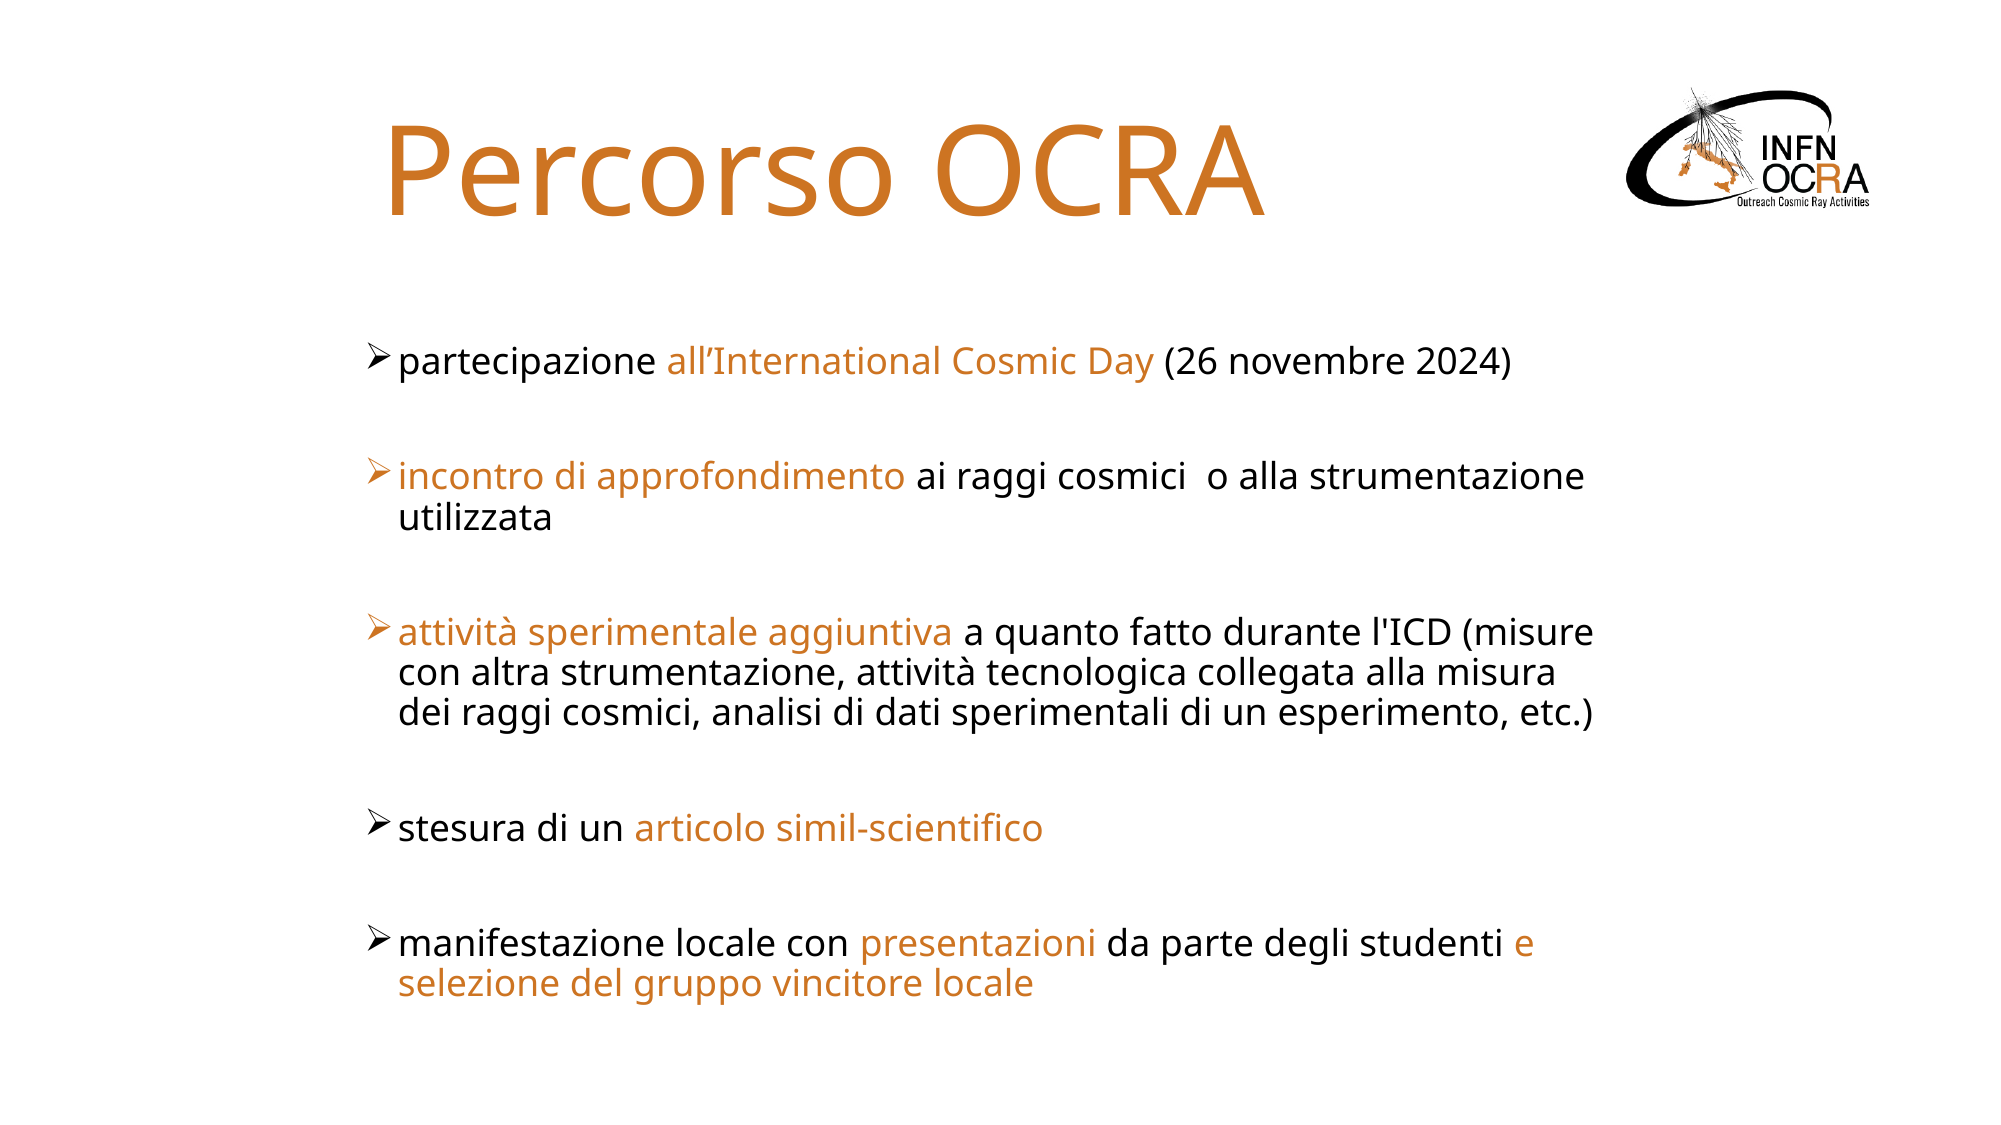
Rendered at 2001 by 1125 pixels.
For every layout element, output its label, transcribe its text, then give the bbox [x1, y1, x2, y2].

picture [1621, 85, 1874, 213]
text_box [0, 311, 2000, 434]
list partecipazione all’International Cosmic Day (26 novembre 2024) incontro di approfondimento ai raggi cosmici o alla strumentazione utilizzata attività sperimentale aggiuntiva a quanto fatto durante l'ICD (misure con altra strumentazione, attività tecnologica collegata alla misura dei raggi cosmici, analisi di dati sperimentali di un esperimento, etc.) stesura di un articolo simil-scientifico manifestazione locale con presentazioni da parte degli studenti e selezione del gruppo vincitore locale [282, 335, 1622, 1049]
title Percorso OCRA [0, 65, 2000, 284]
